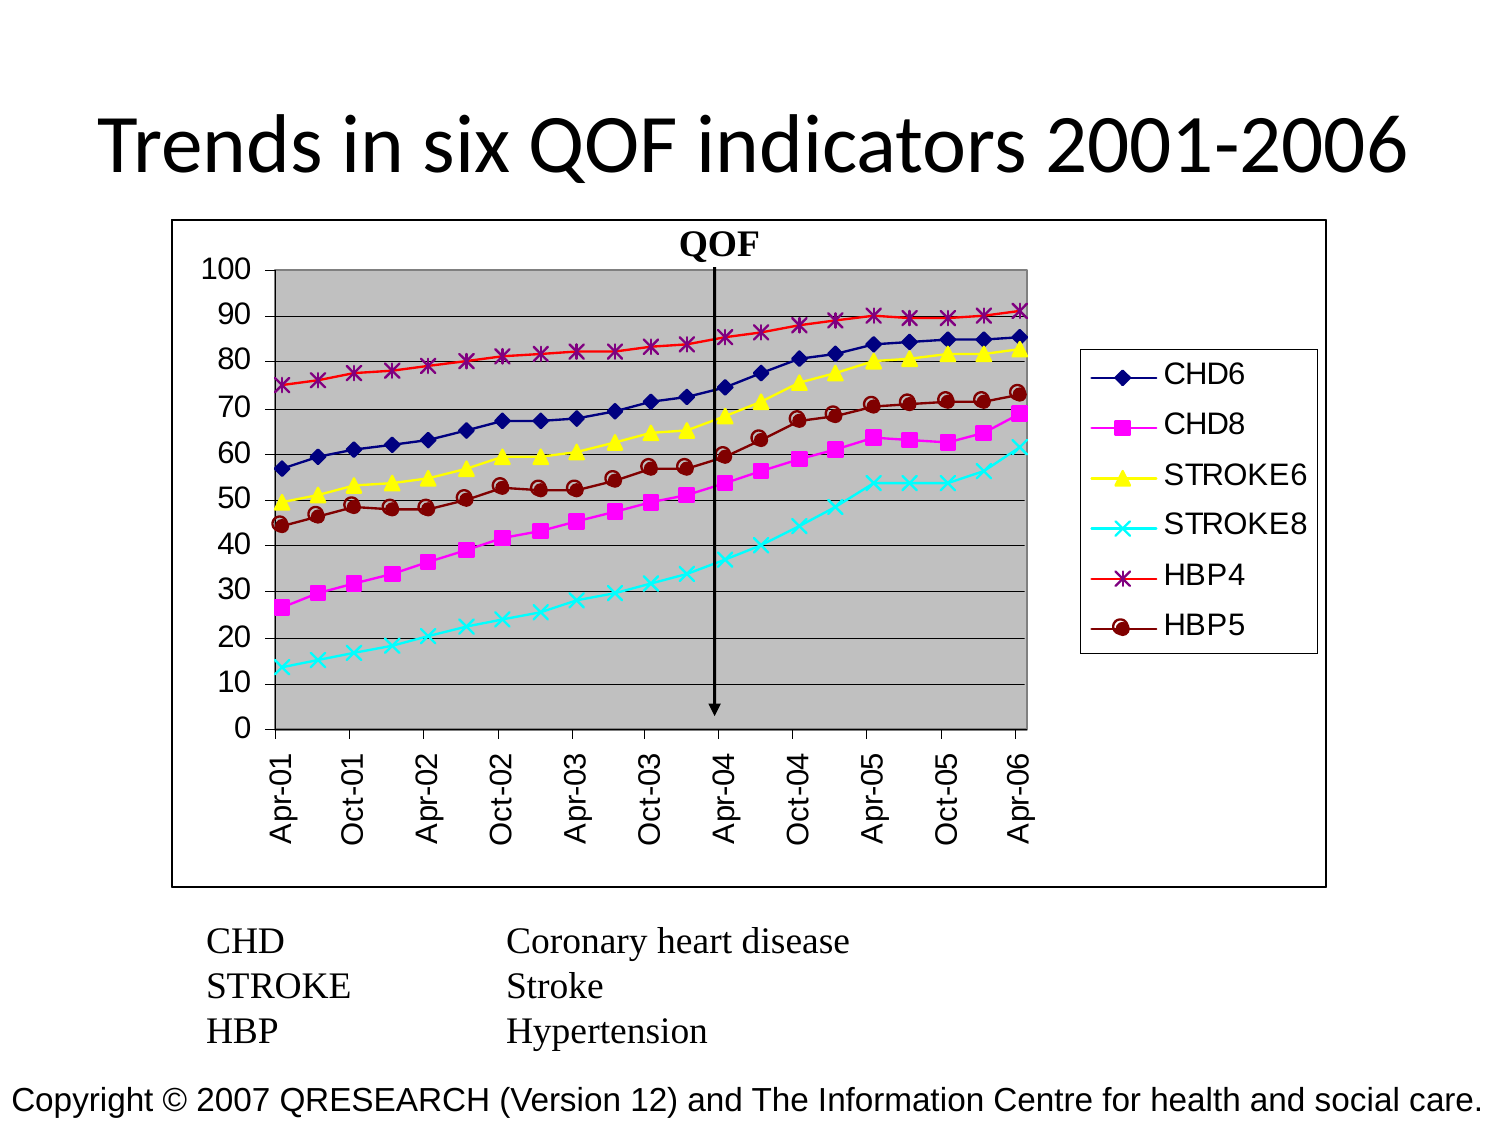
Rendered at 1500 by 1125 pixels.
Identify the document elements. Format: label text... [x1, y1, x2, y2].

text_box CHD Coronary heart disease STROKE Stroke HBP Hypertension [191, 908, 866, 1058]
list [159, 207, 1341, 900]
title Trends in six QOF indicators 2001-2006 [41, 45, 1467, 233]
text_box Copyright © 2007 QRESEARCH (Version 12) and The Information Centre for health and social care. [0, 1070, 1500, 1125]
